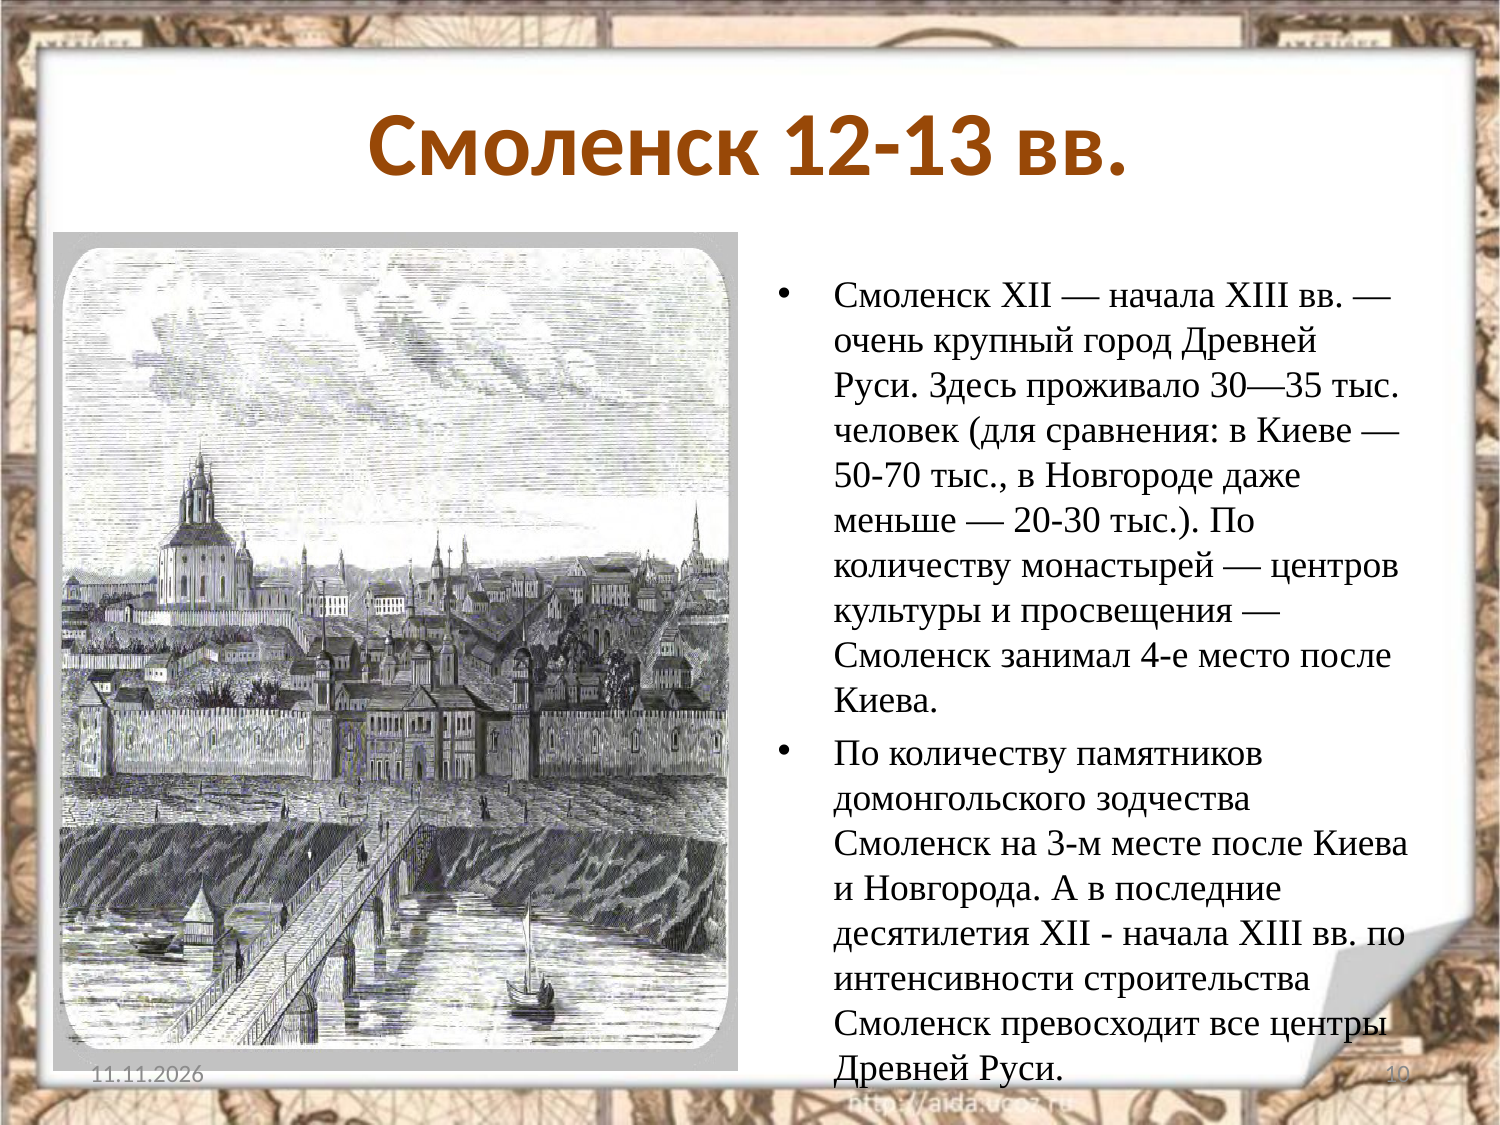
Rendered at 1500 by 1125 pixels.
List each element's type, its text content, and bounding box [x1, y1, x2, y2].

list Смоленск XII — начала XIII вв. — очень крупный город Древней Руси. Здесь проживало 30—35 тыс. человек (для сравнения: в Киеве — 50-70 тыс., в Новгороде даже меньше — 20-30 тыс.). По количеству монастырей — центров культуры и просвещения — Смоленск занимал 4-е место после Киева. По количеству памятников домонгольского зодчества Смоленск на 3-м месте после Киева и Новгорода. А в последние десятилетия XII - начала XIII вв. по интенсивности строительства Смоленск превосходит все центры Древней Руси. [762, 262, 1425, 1071]
picture [0, 0, 1500, 1125]
title Смоленск 12-13 вв. [75, 45, 1425, 233]
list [52, 232, 738, 1071]
slide_number 10 [1074, 1042, 1425, 1103]
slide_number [75, 1080, 425, 1103]
